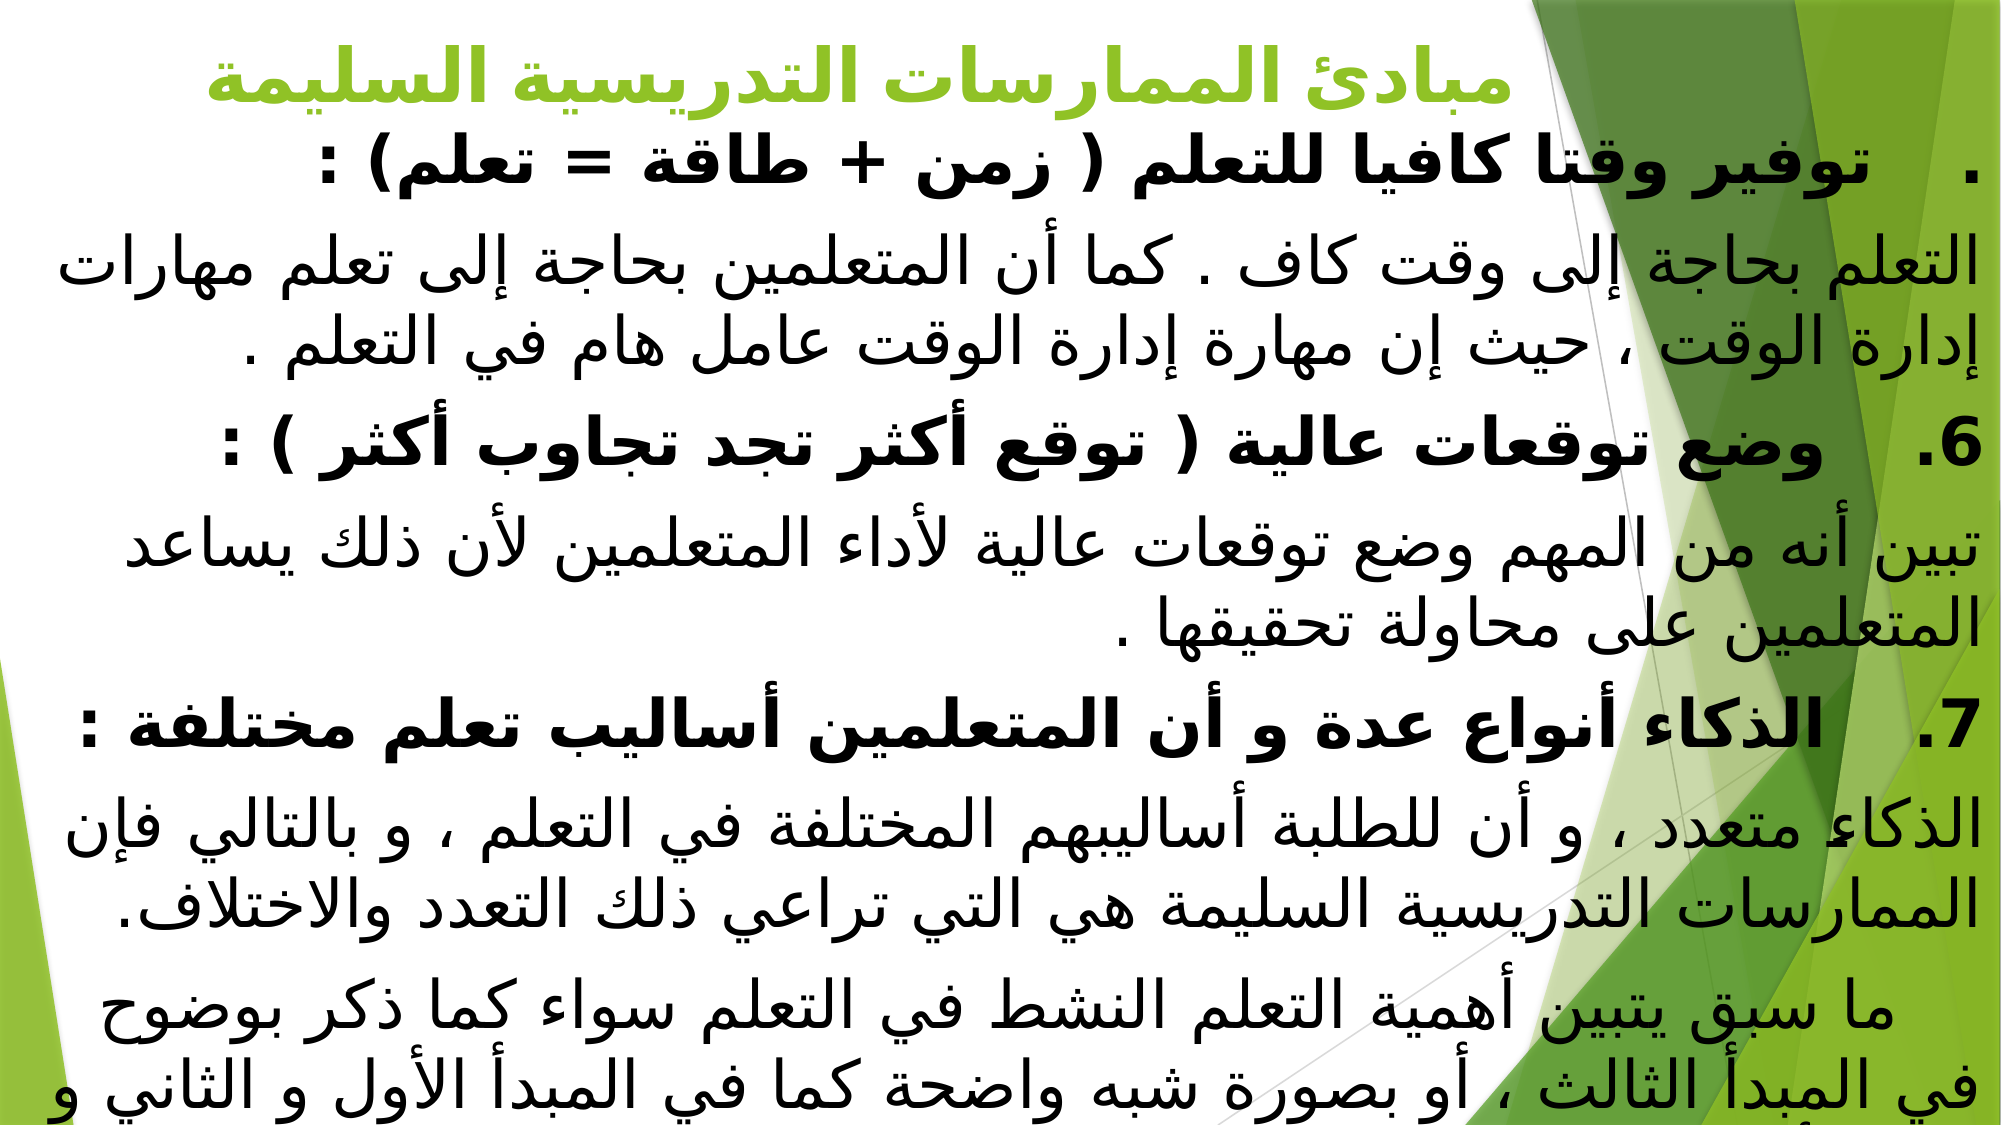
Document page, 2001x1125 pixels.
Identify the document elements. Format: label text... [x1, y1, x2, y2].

title مبادئ الممارسات التدريسية السليمة [189, 19, 1600, 109]
list . توفير وقتا كافيا للتعلم ( زمن + طاقة = تعلم) : التعلم بحاجة إلى وقت كاف . كما أن المتعلمين بحاجة إلى تعلم مهارات إدارة الوقت ، حيث إن مهارة إدارة الوقت عامل هام في التعلم . 6. وضع توقعات عالية ( توقع أكثر تجد تجاوب أكثر ) : تبين أنه من المهم وضع توقعات عالية لأداء المتعلمين لأن ذلك يساعد المتعلمين على محاولة تحقيقها . 7. الذكاء أنواع عدة و أن المتعلمين أساليب تعلم مختلفة : الذكاء متعدد ، و أن للطلبة أساليبهم المختلفة في التعلم ، و بالتالي فإن الممارسات التدريسية السليمة هي التي تراعي ذلك التعدد والاختلاف. ما سبق يتبين أهمية التعلم النشط في التعلم سواء كما ذكر بوضوح في المبدأ الثالث ، أو بصورة شبه واضحة كما في المبدأ الأول و الثاني و الرابع أو بصورة غير مباشرة كما في بقية المبادئ .. [0, 109, 2000, 1125]
